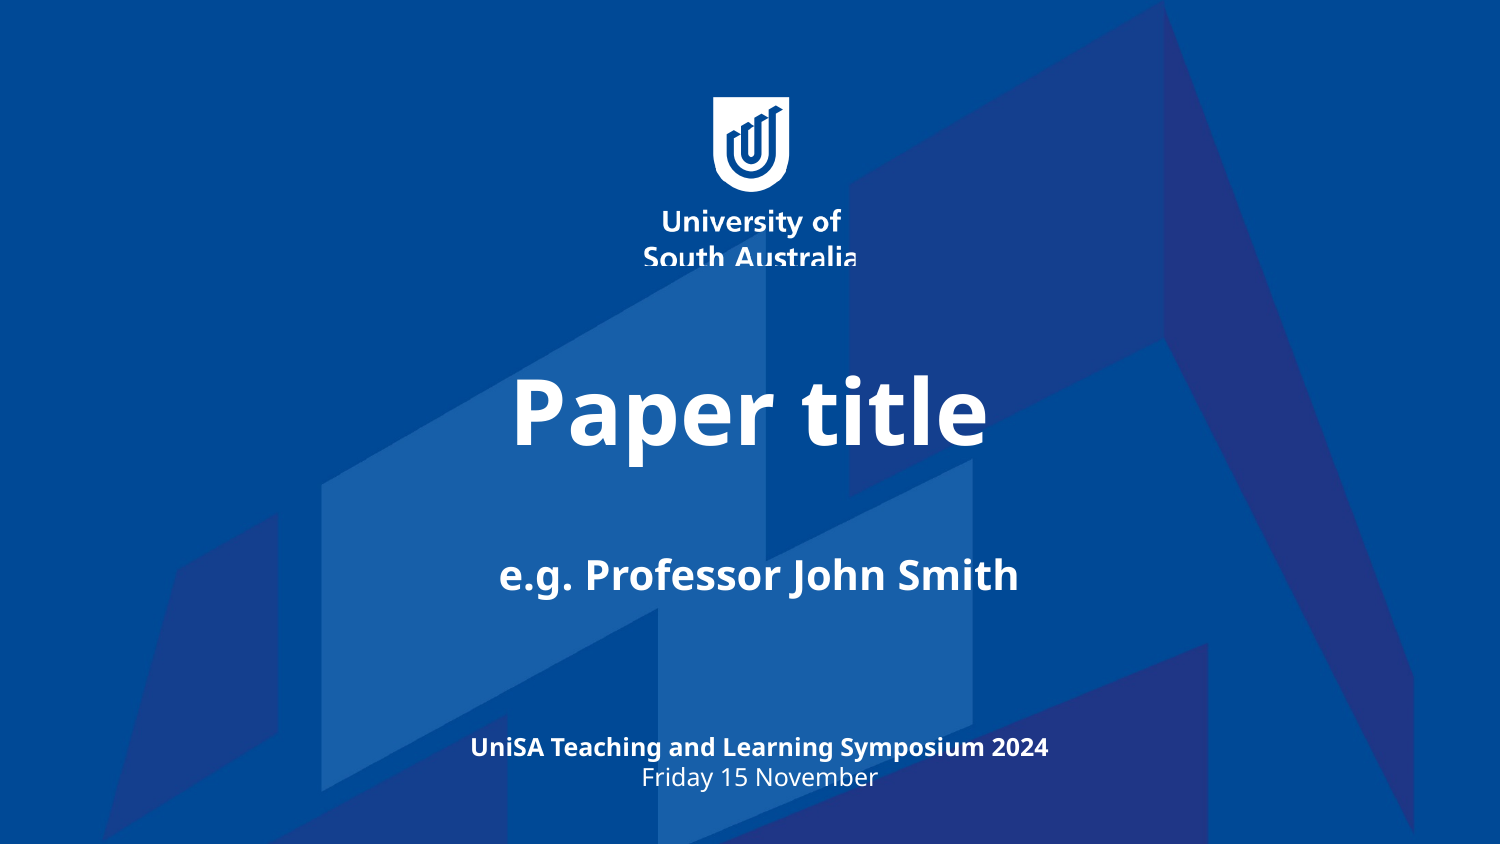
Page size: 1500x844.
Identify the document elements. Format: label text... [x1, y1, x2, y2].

title Paper title [222, 339, 1278, 478]
picture [0, 0, 1500, 844]
subtitle UniSA Teaching and Learning Symposium 2024 Friday 15 November [232, 708, 1288, 816]
text_box e.g. Professor John Smith [231, 504, 1288, 643]
